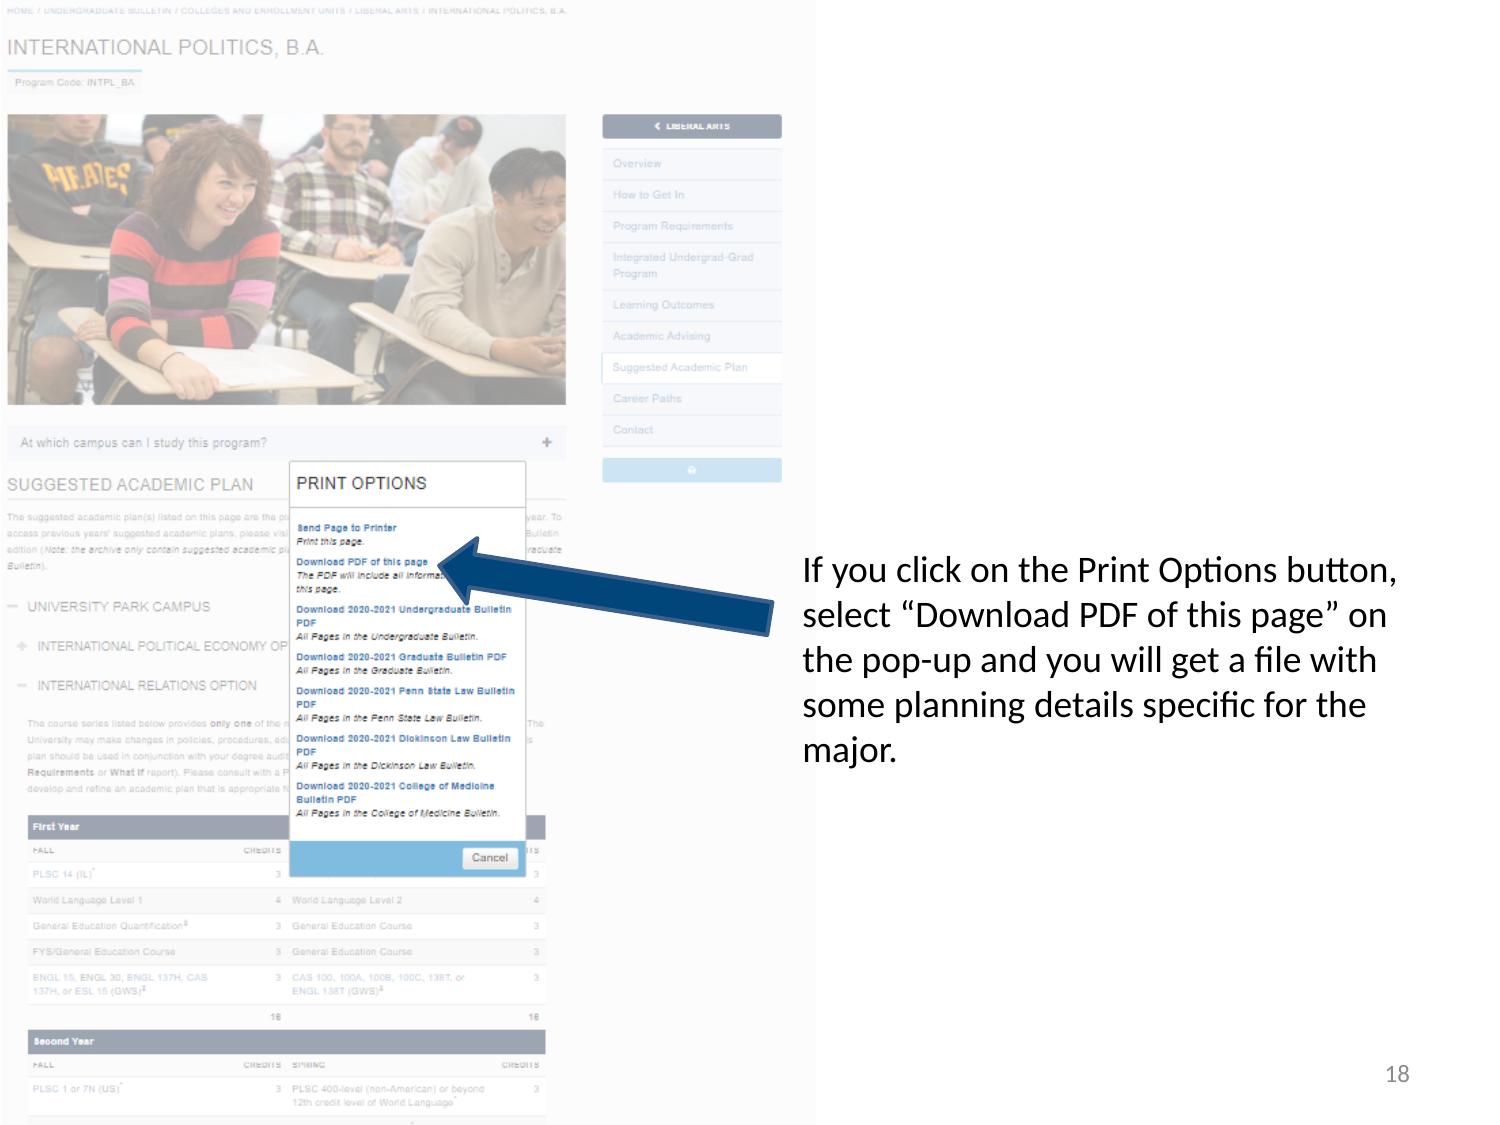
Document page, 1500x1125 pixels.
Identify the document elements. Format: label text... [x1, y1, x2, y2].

text_box If you click on the Print Options button, select “Download PDF of this page” on the pop-up and you will get a file with some planning details specific for the major. [820, 537, 1450, 778]
slide_number 18 [1074, 1042, 1425, 1103]
picture [1, 0, 816, 1125]
